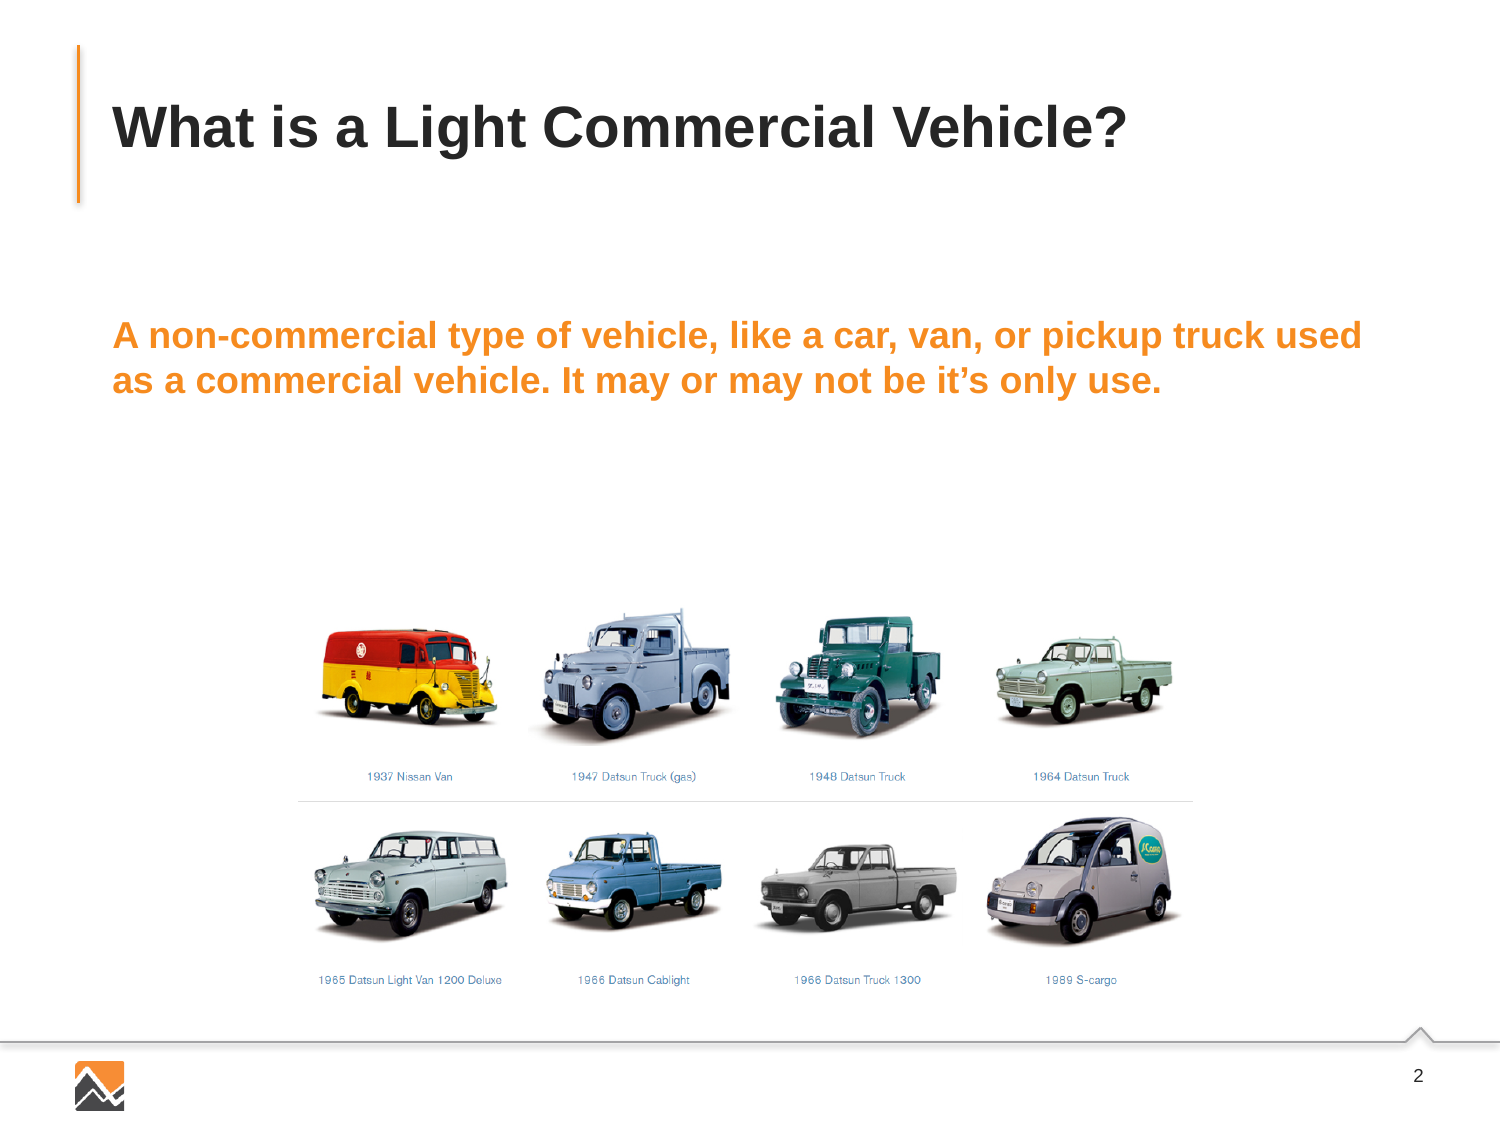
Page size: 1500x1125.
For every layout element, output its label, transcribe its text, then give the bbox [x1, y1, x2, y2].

picture [293, 598, 1207, 996]
list A non-commercial type of vehicle, like a car, van, or pickup truck used as a commercial vehicle. It may or may not be it’s only use. [97, 303, 1425, 451]
title What is a Light Commercial Vehicle? [97, 45, 1425, 203]
